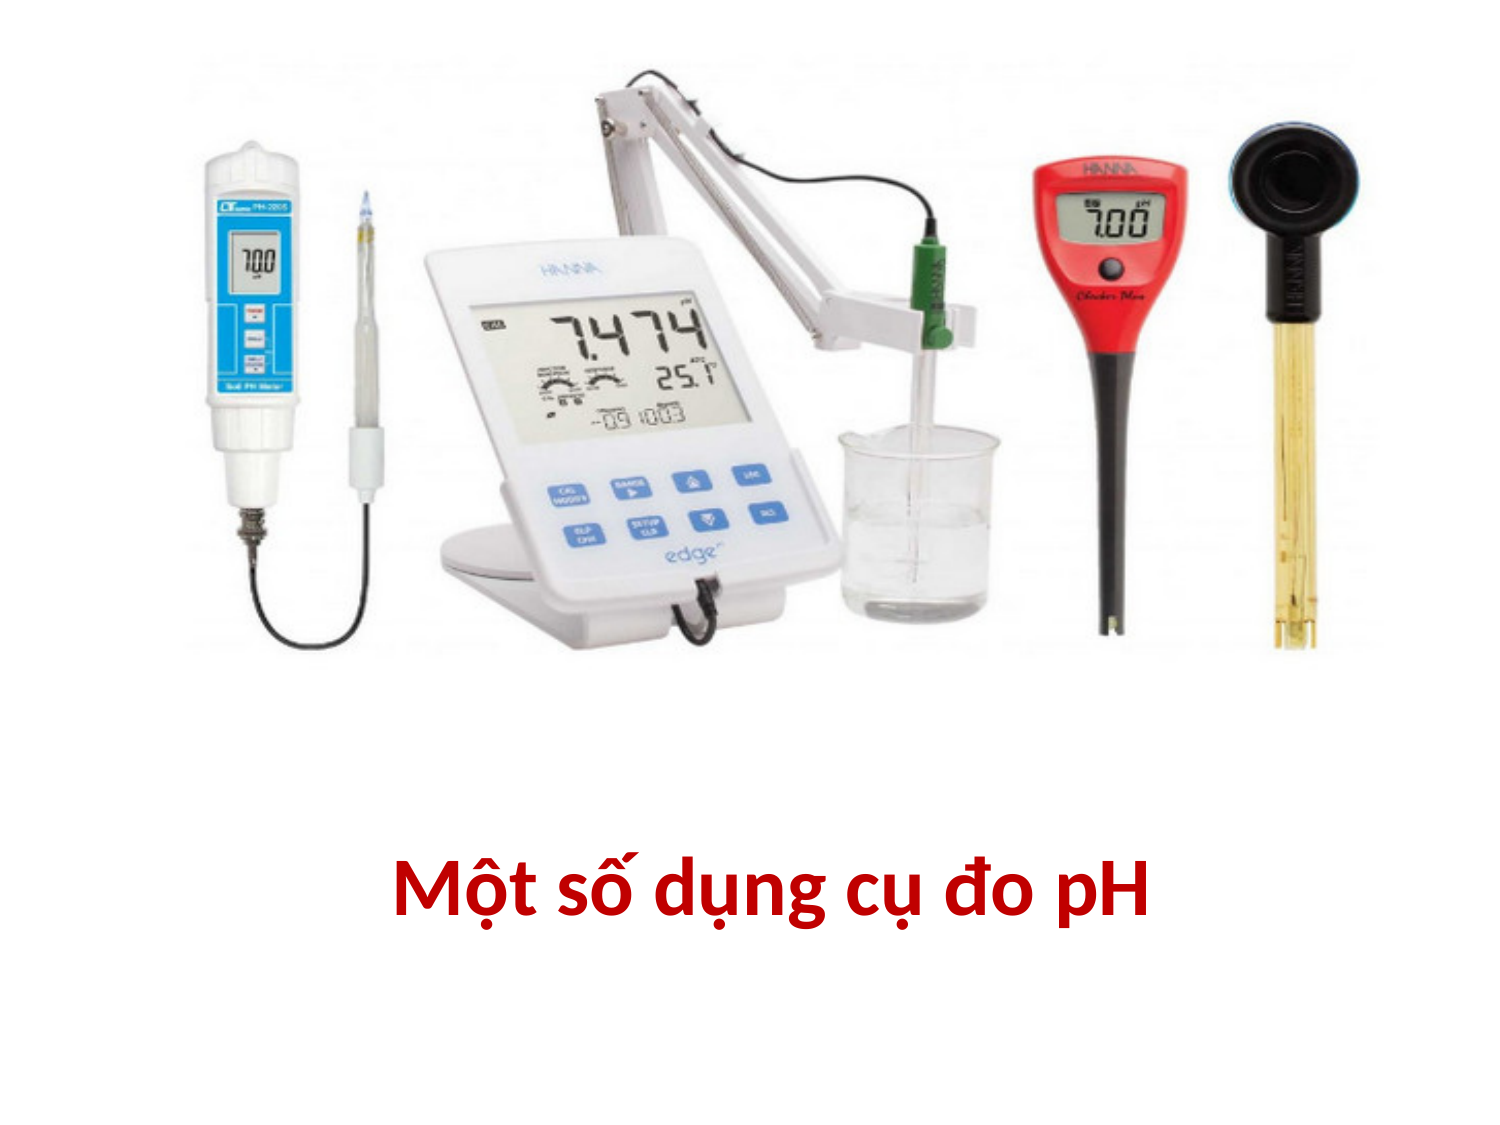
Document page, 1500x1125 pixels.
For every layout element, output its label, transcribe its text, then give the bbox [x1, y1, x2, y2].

text_box Một số dụng cụ đo pH [224, 825, 1338, 940]
picture [162, 49, 1401, 676]
